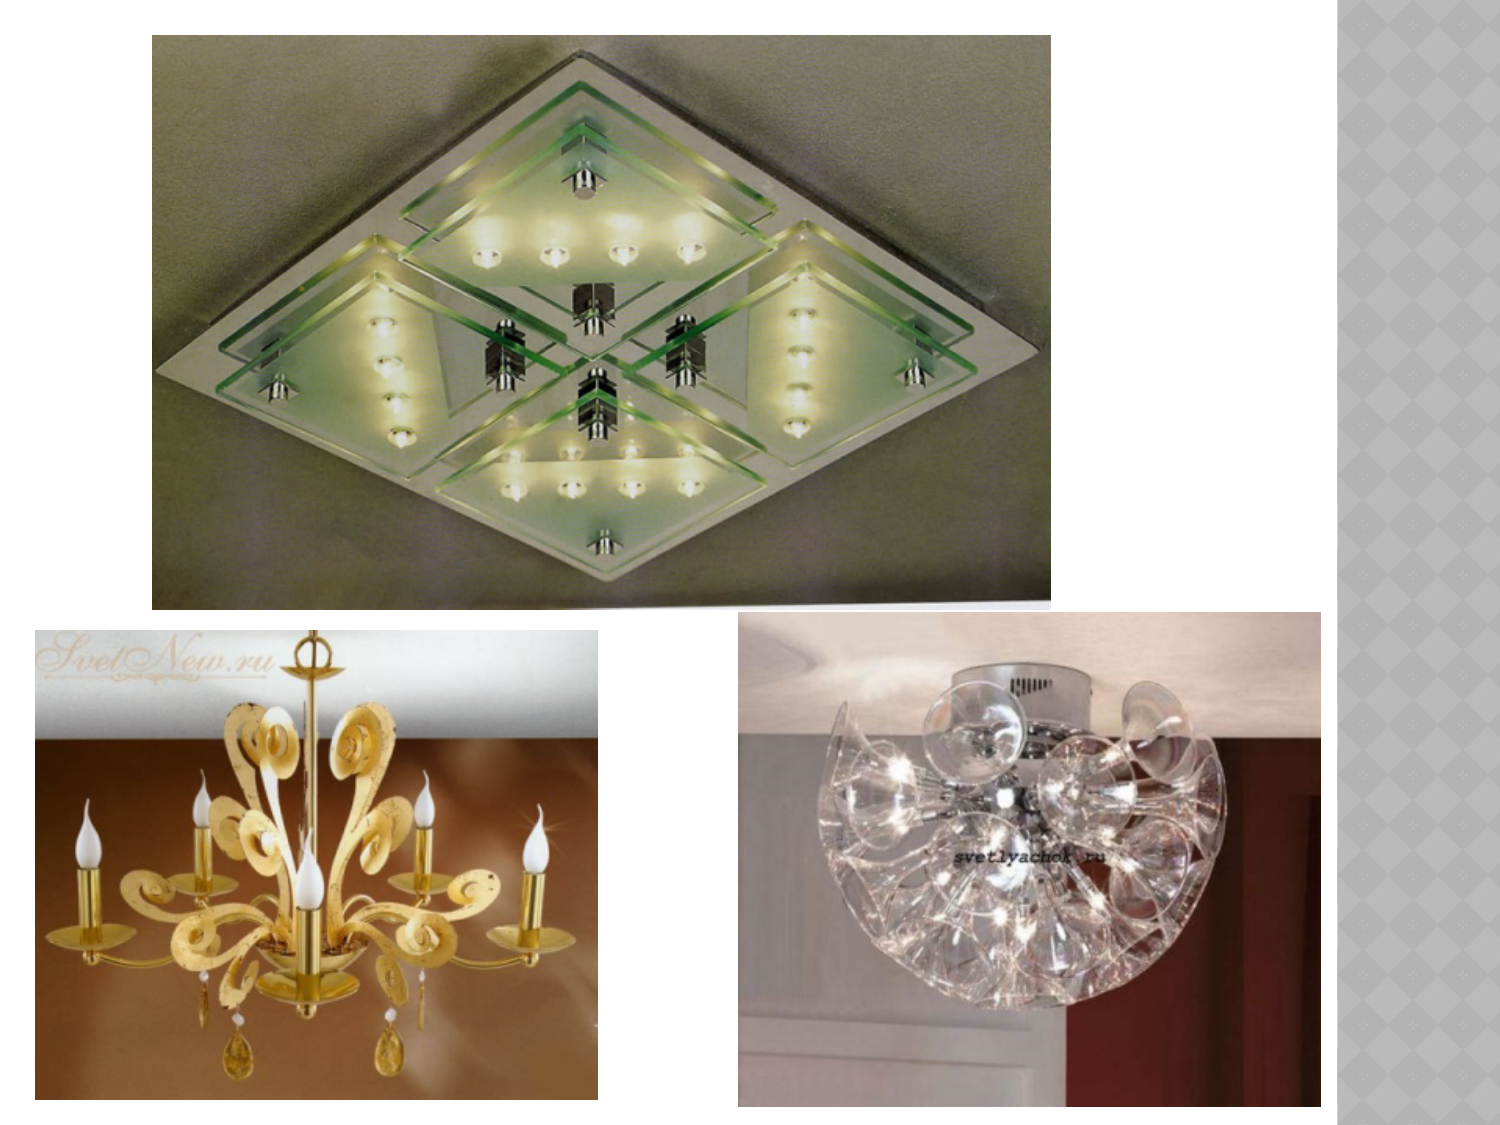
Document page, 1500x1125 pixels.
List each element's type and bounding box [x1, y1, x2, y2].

picture [151, 34, 1052, 610]
picture [737, 612, 1321, 1107]
picture [34, 629, 599, 1100]
